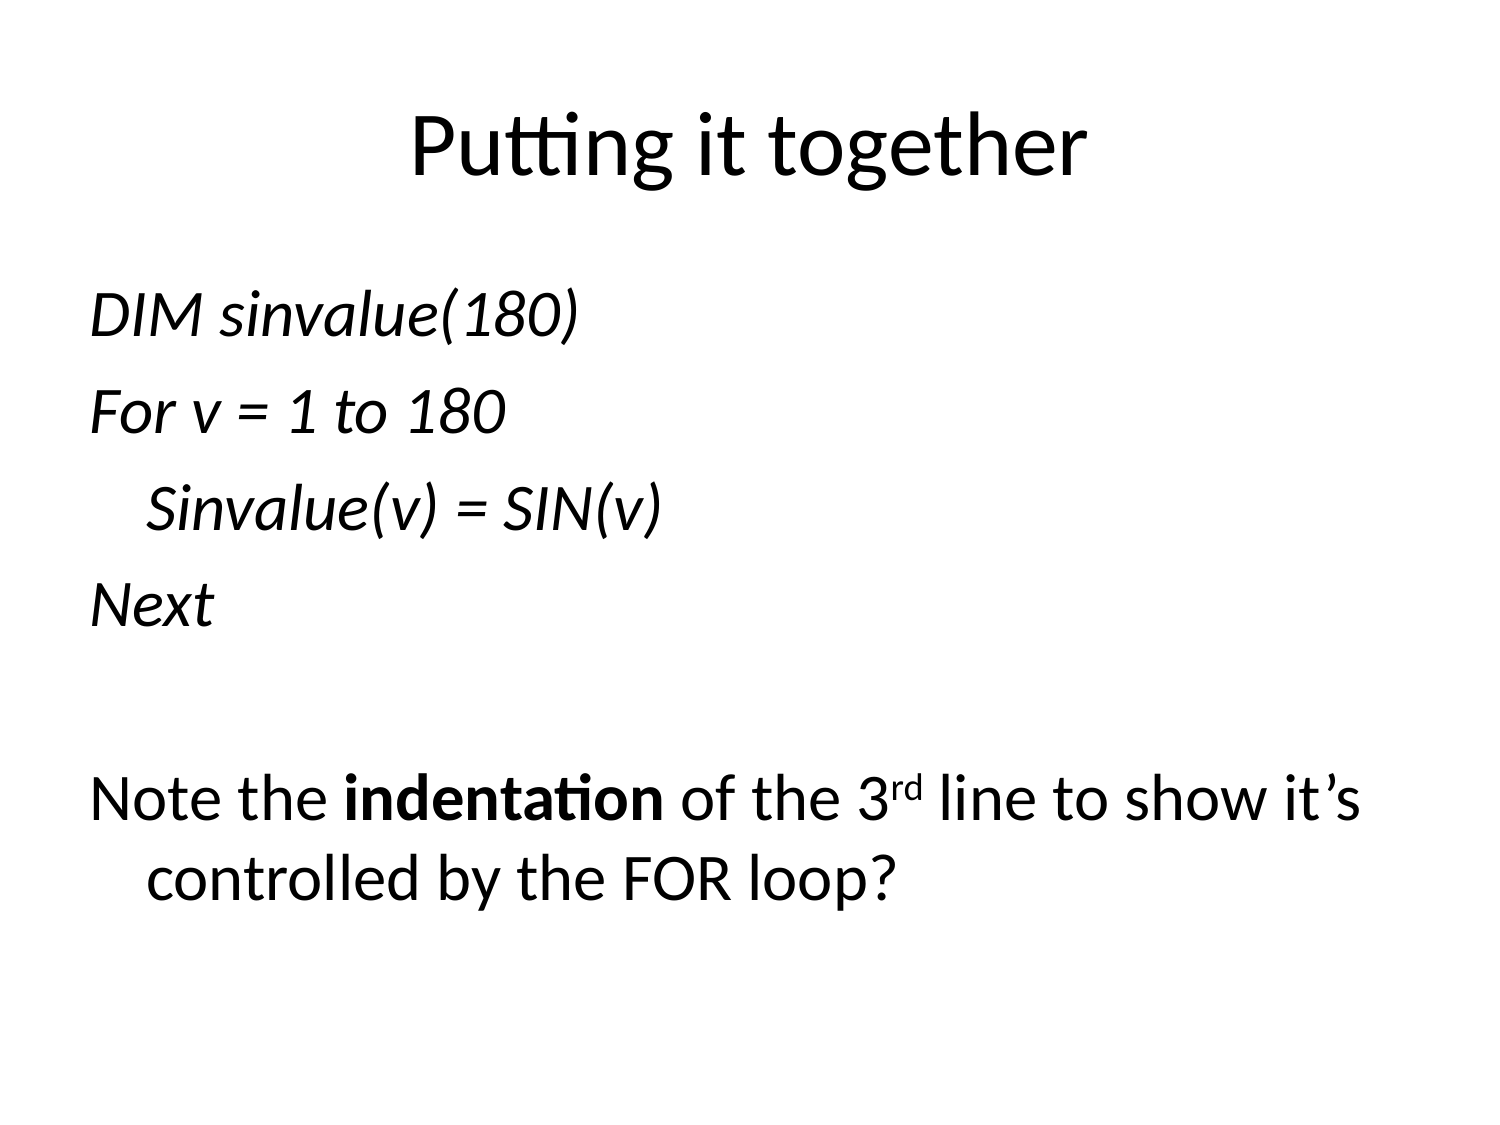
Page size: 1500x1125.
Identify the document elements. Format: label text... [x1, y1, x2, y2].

text_box DIM sinvalue(180) For v = 1 to 180 Sinvalue(v) = SIN(v) Next Note the indentation of the 3rd line to show it’s controlled by the FOR loop? [75, 262, 1425, 1005]
title Putting it together [75, 45, 1425, 233]
